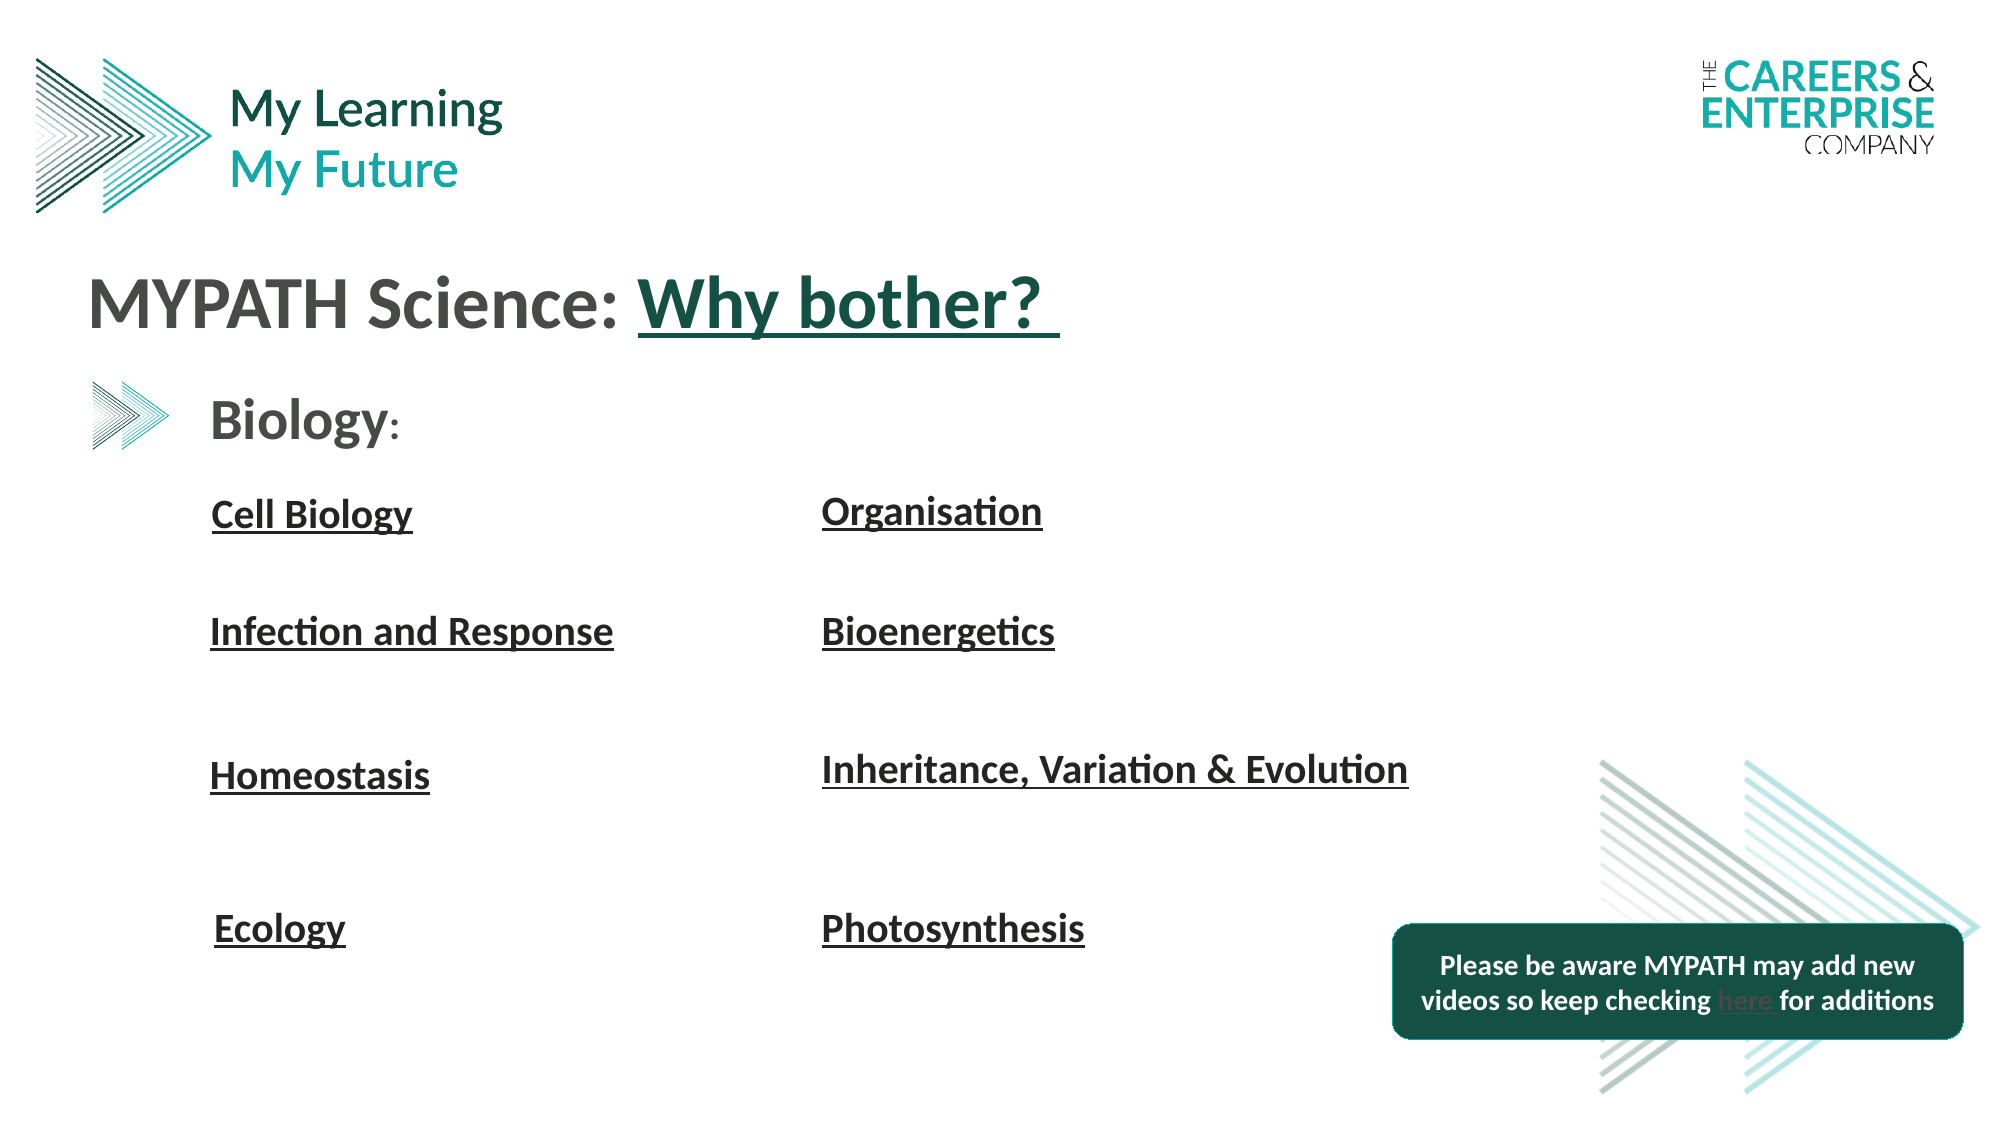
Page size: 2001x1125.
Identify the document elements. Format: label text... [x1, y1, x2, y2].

text_box Infection and Response [194, 596, 631, 662]
text_box Biology: [195, 373, 512, 459]
text_box Organisation [806, 475, 1242, 541]
picture [82, 371, 176, 460]
picture [1549, 709, 2000, 1125]
text_box Bioenergetics [806, 596, 1242, 662]
text_box Ecology [199, 893, 635, 958]
text_box Inheritance, Variation & Evolution [806, 734, 1477, 800]
text_box Homeostasis [194, 739, 631, 805]
picture [12, 34, 537, 237]
text_box Photosynthesis [806, 893, 1242, 958]
title MYPATH Science: Why bother? [71, 245, 1924, 350]
text_box Cell Biology [196, 479, 513, 545]
text_box Please be aware MYPATH may add new videos so keep checking here for additions [1392, 923, 1549, 1040]
